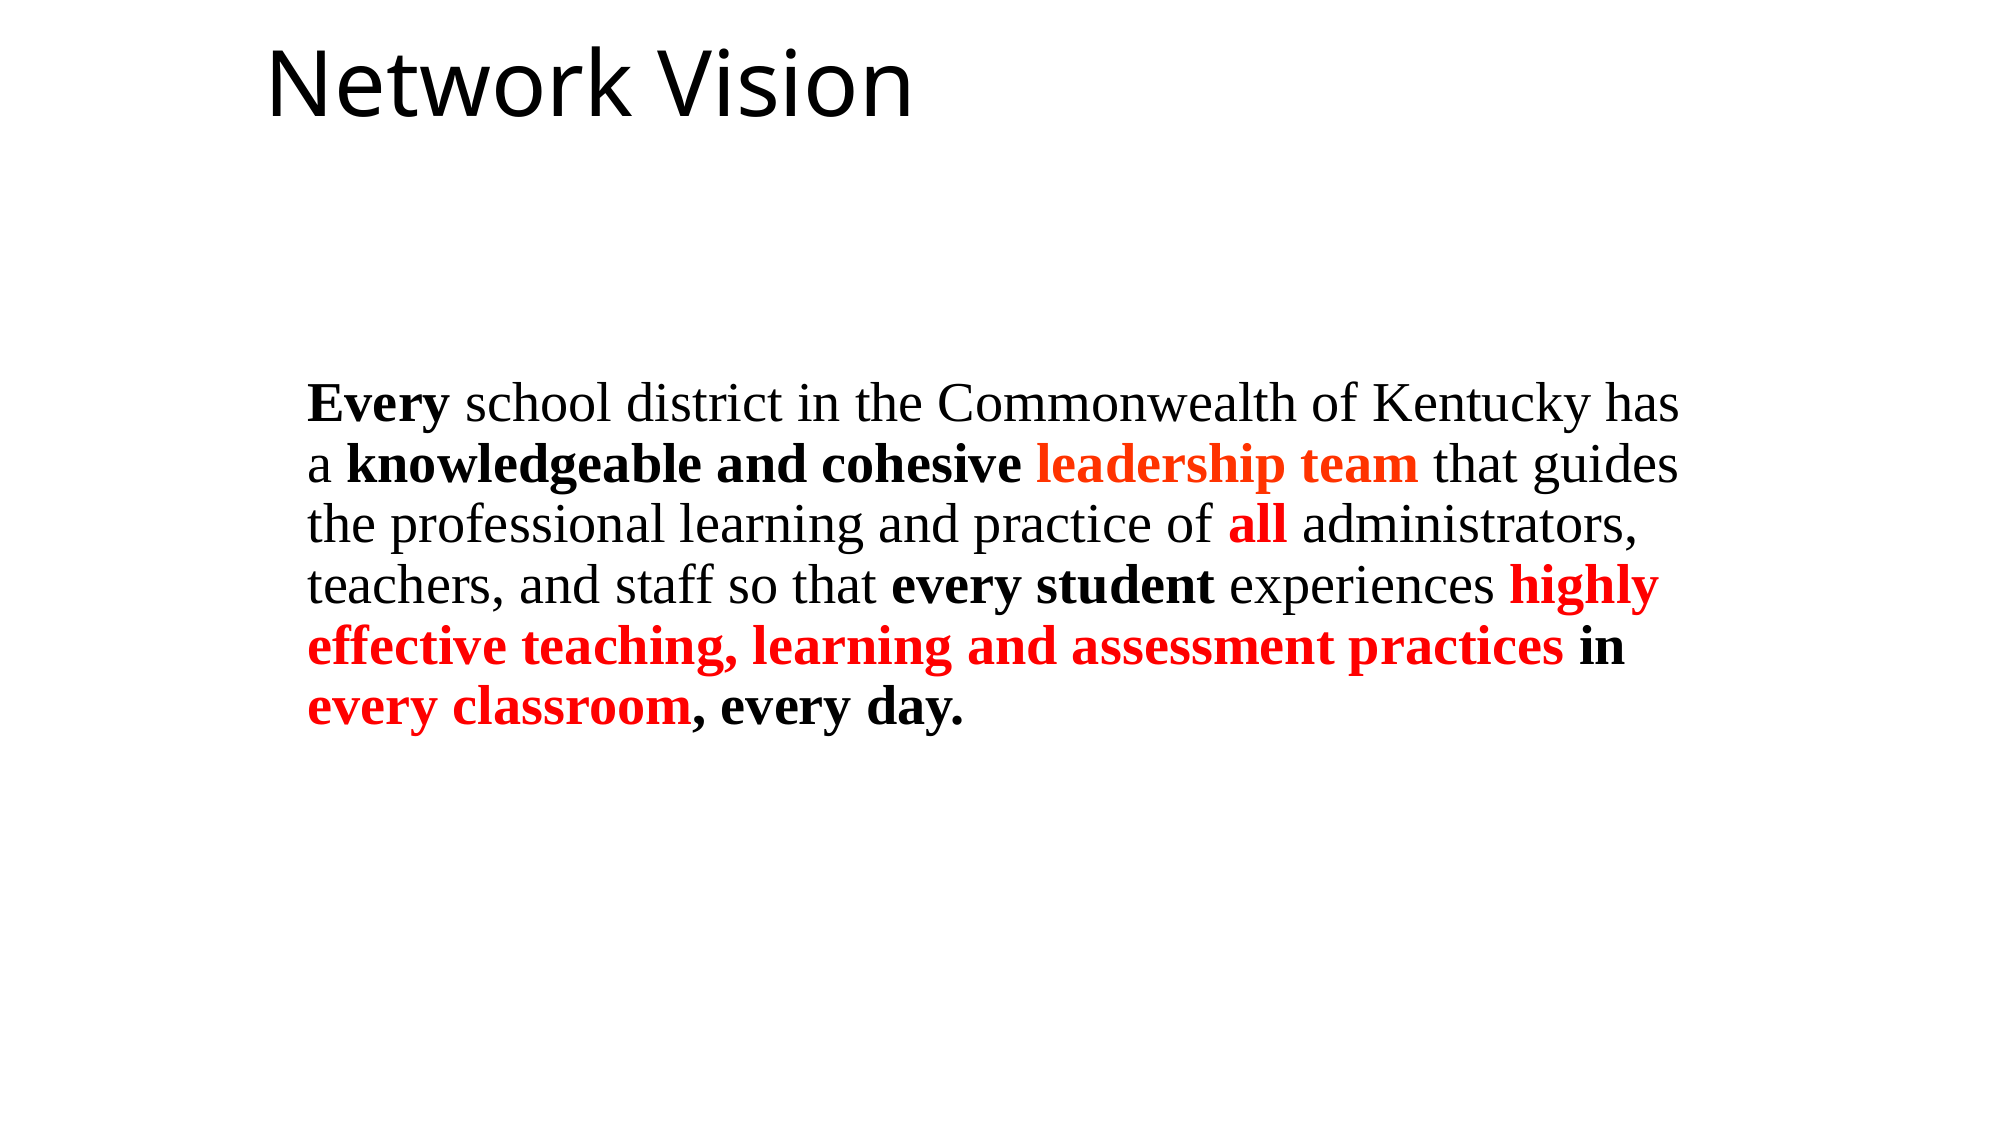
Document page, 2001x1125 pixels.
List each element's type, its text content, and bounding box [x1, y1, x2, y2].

title Network Vision [249, 5, 1605, 169]
list Every school district in the Commonwealth of Kentucky has a knowledgeable and cohesive leadership team that guides the professional learning and practice of all administrators, teachers, and staff so that every student experiences highly effective teaching, learning and assessment practices in every classroom, every day. [292, 365, 1705, 985]
